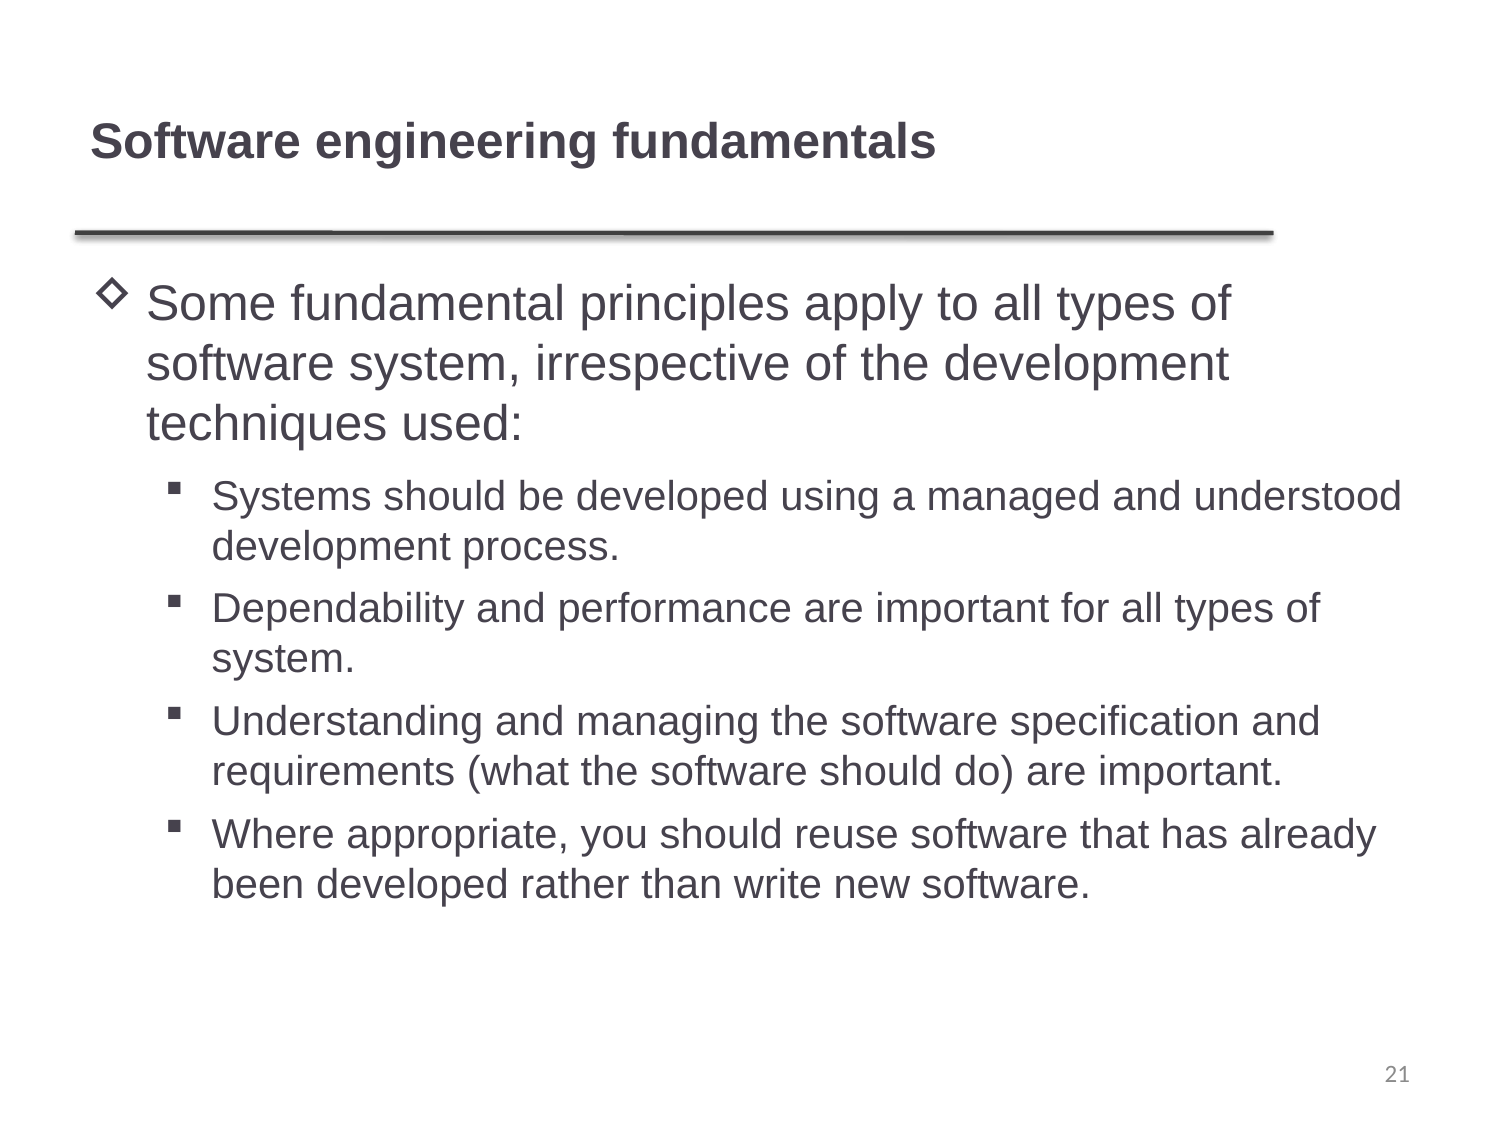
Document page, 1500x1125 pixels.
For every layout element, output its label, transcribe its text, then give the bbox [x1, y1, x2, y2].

list Some fundamental principles apply to all types of software system, irrespective of the development techniques used: Systems should be developed using a managed and understood development process. Dependability and performance are important for all types of system. Understanding and managing the software specification and requirements (what the software should do) are important. Where appropriate, you should reuse software that has already been developed rather than write new software. [75, 262, 1425, 1005]
slide_number 21 [1074, 1042, 1425, 1103]
title Software engineering fundamentals [74, 44, 1272, 233]
